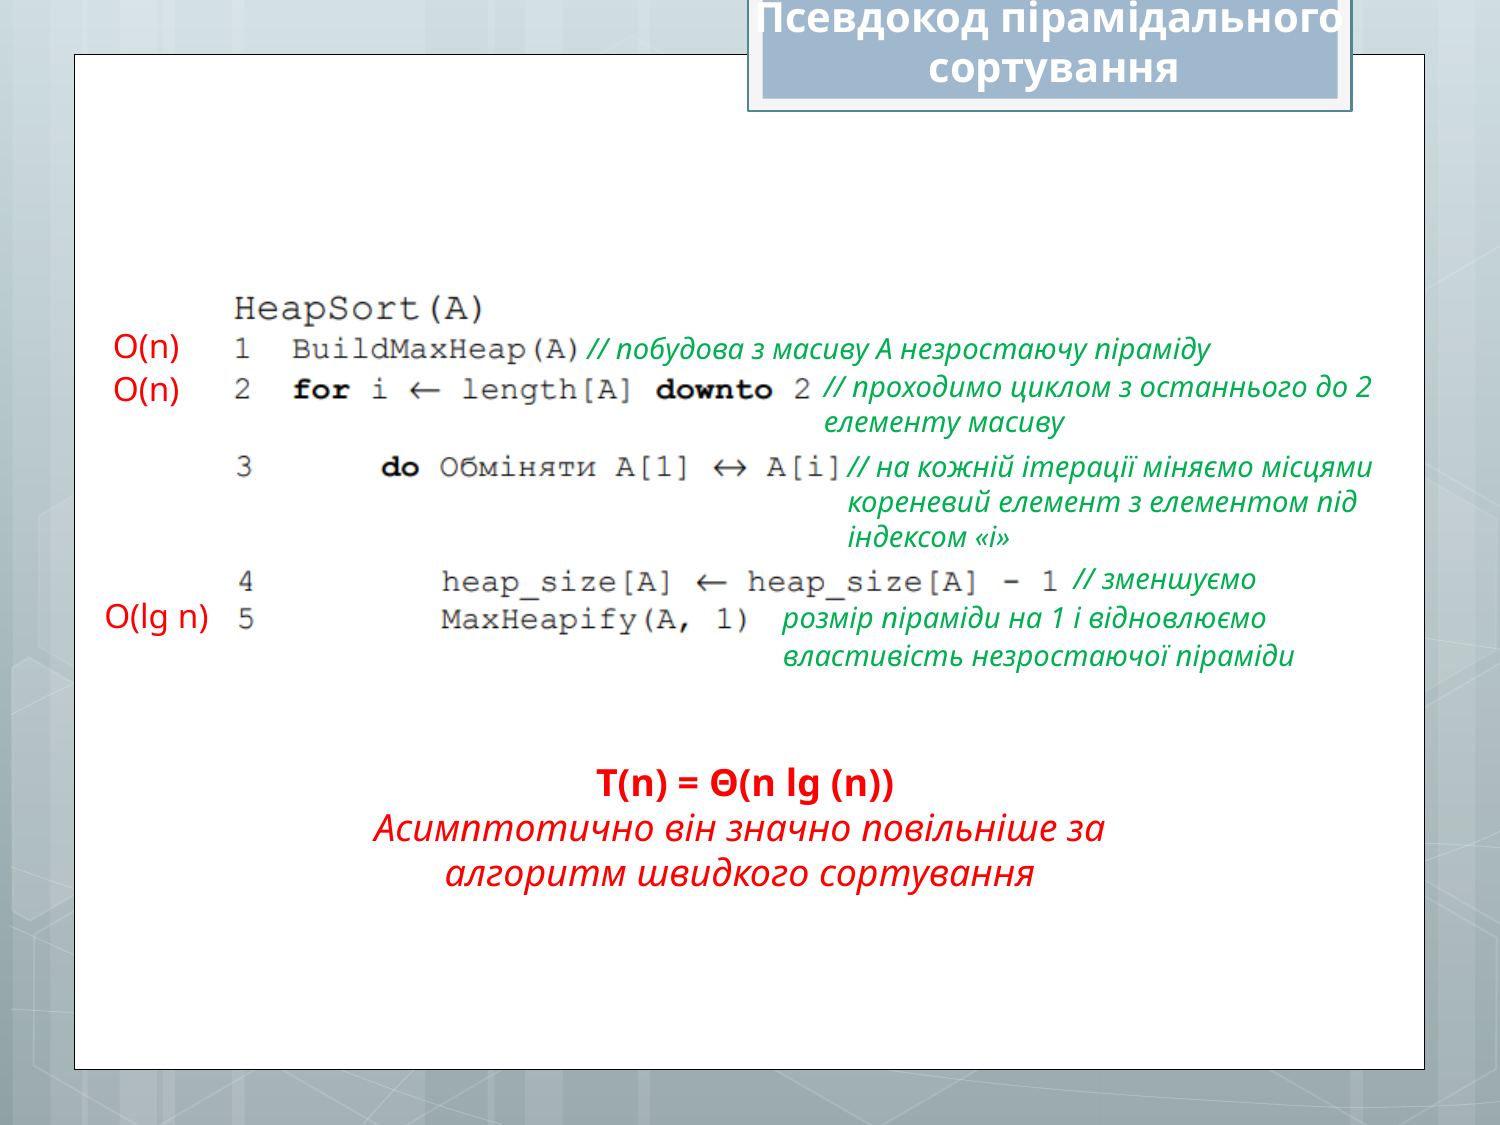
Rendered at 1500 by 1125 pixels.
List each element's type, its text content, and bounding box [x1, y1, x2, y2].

text_box О(n) [98, 317, 203, 361]
text_box T(n) = Θ(n lg (n)) Асимптотично він значно повільніше за алгоритм швидкого сортування [359, 751, 1131, 902]
text_box // проходимо циклом з останнього до 2 елементу масиву [809, 361, 1459, 445]
text_box // зменшуємо [1058, 552, 1436, 592]
picture [231, 446, 1057, 489]
picture [233, 562, 1060, 641]
text_box властивість незростаючої піраміди [768, 630, 1460, 680]
text_box Псевдокод пірамідального сортування [739, 0, 1371, 99]
picture [229, 290, 1056, 412]
text_box розмір піраміди на 1 і відновлюємо [1065, 592, 1459, 630]
text_box // на кожній ітерації міняємо місцями кореневий елемент з елементом під індексом «і» [832, 441, 1483, 561]
text_box // побудова з масиву А незростаючу піраміду [1062, 322, 1400, 361]
text_box О(lg n) [89, 587, 228, 643]
text_box О(n) [98, 361, 203, 416]
